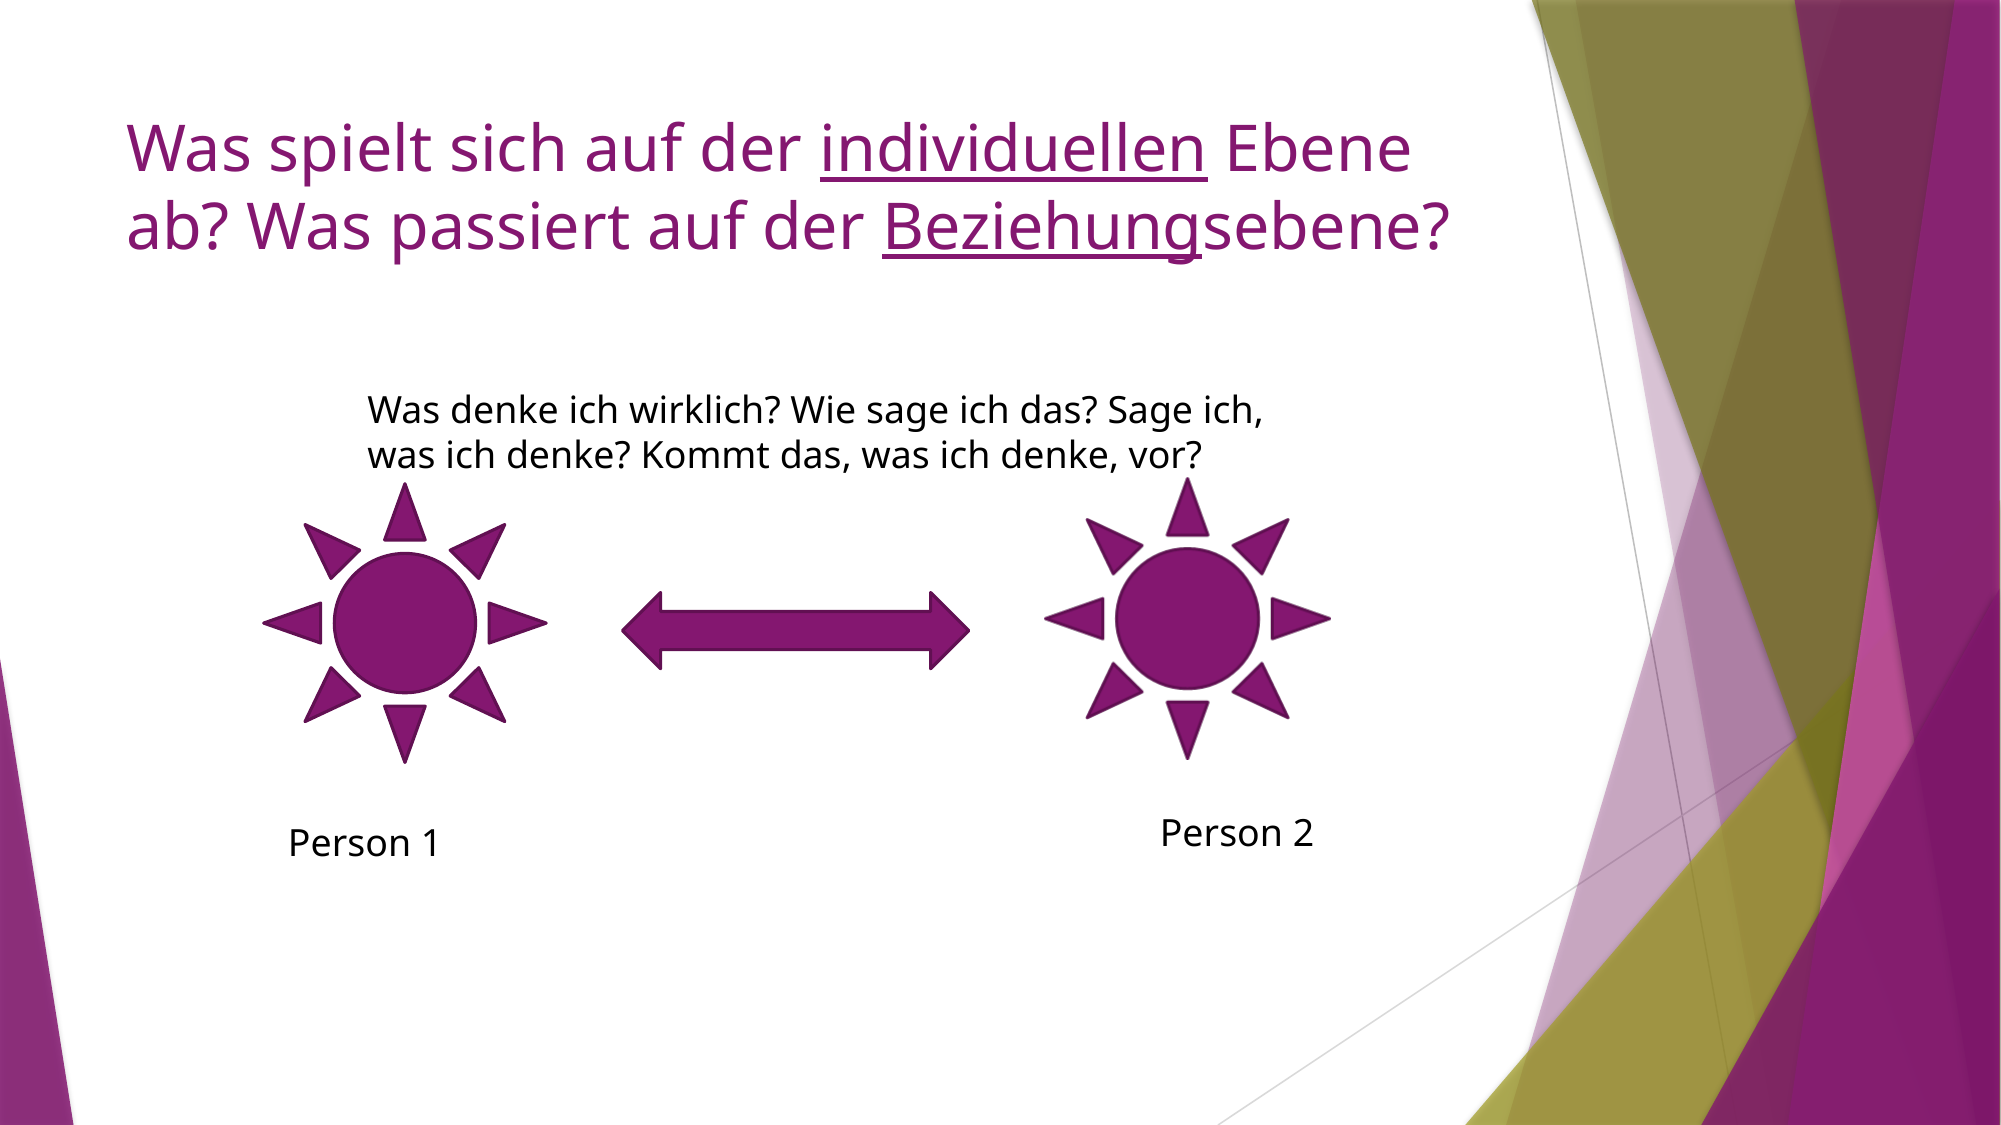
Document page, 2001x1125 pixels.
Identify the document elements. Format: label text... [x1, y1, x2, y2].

text_box [303, 666, 362, 724]
text_box [303, 523, 362, 580]
text_box [448, 666, 507, 724]
text_box Was denke ich wirklich? Wie sage ich das? Sage ich, was ich denke? Kommt das, was ich denke, vor? [352, 378, 1293, 484]
text_box [383, 484, 427, 542]
text_box [448, 523, 507, 580]
text_box [332, 551, 478, 695]
text_box [262, 601, 323, 645]
title Was spielt sich auf der individuellen Ebene ab? Was passiert auf der Beziehungsebene? [111, 99, 1522, 317]
text_box [621, 591, 970, 671]
text_box [383, 704, 427, 765]
text_box Person 2 [1144, 801, 1359, 861]
text_box [487, 601, 548, 645]
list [1043, 476, 1331, 760]
text_box Person 1 [273, 811, 537, 871]
